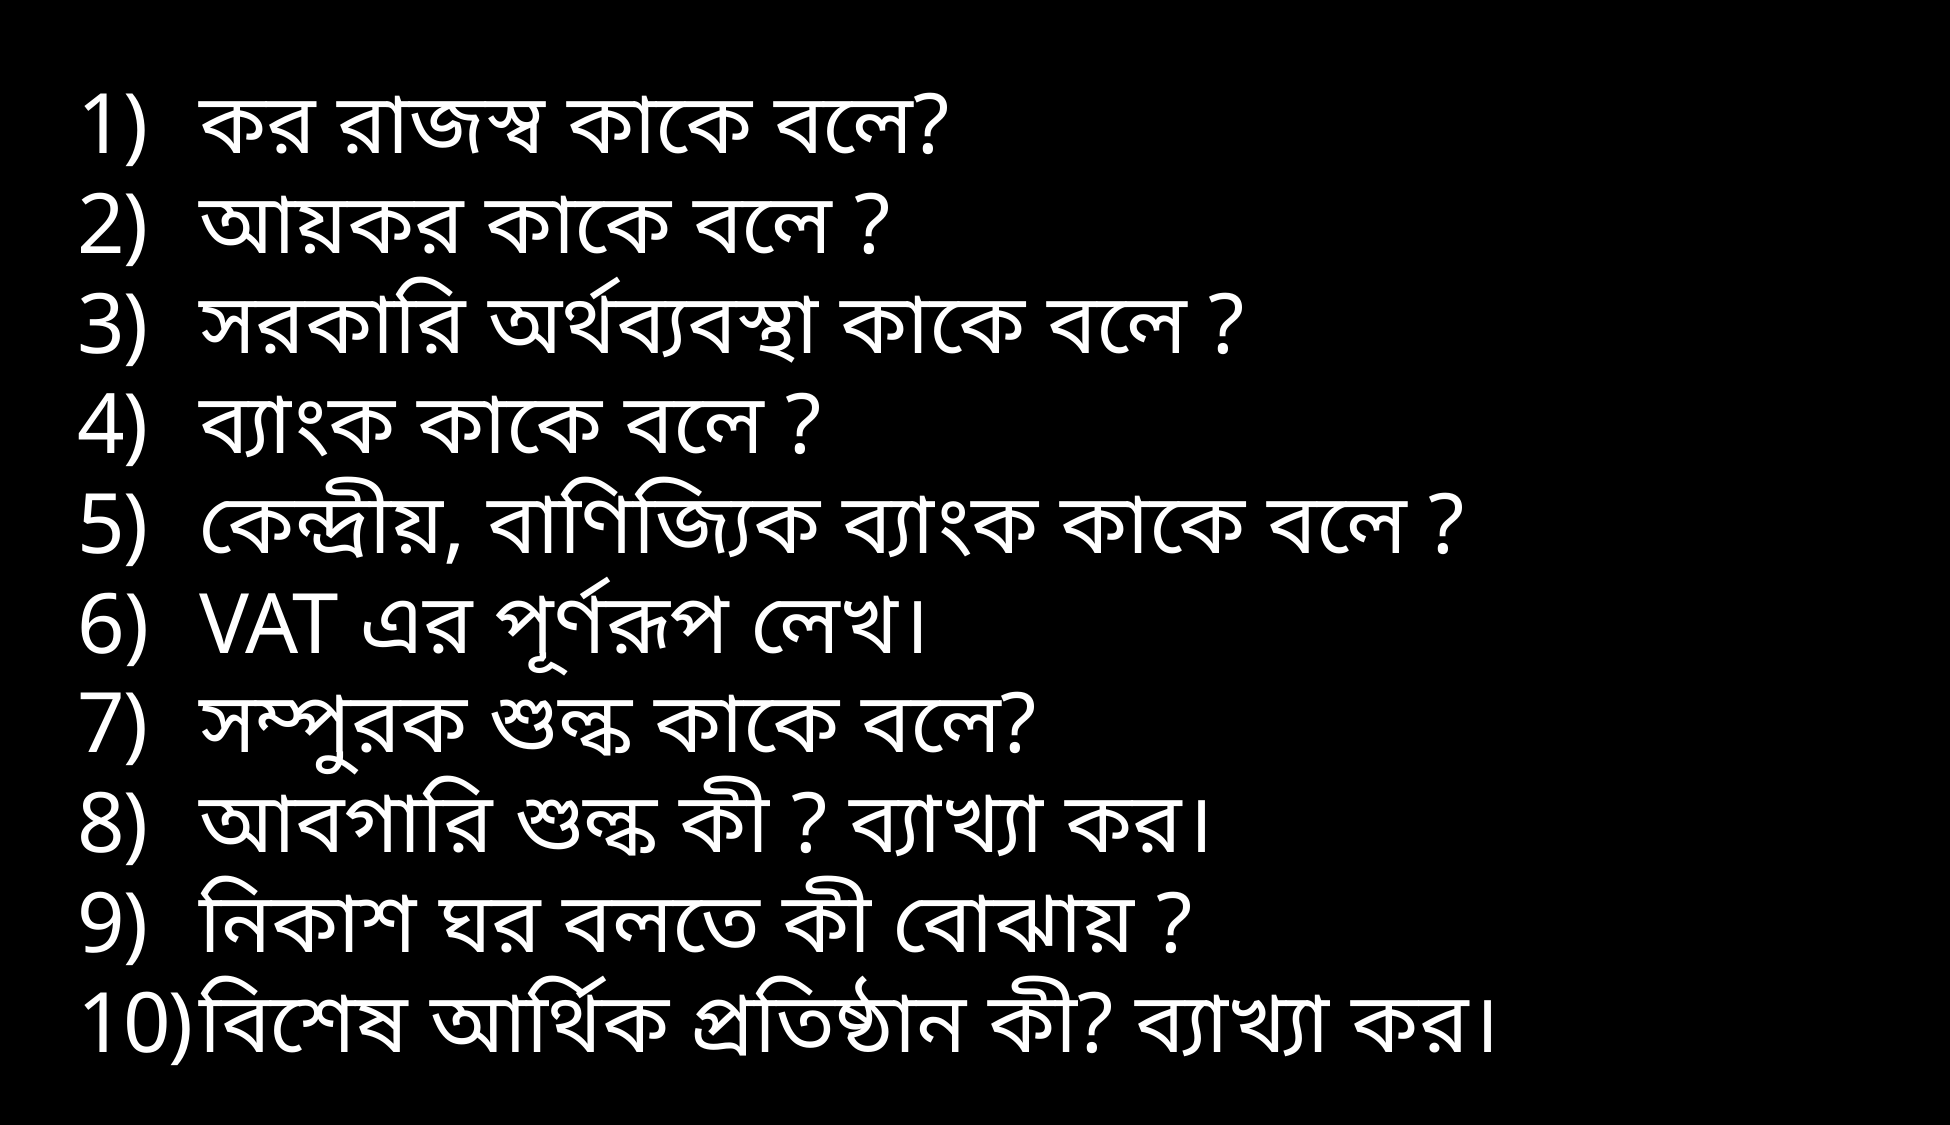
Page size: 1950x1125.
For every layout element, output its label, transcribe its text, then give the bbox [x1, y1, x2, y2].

text_box কর রাজস্ব কাকে বলে? আয়কর কাকে বলে ? সরকারি অর্থব্যবস্থা কাকে বলে ? ব্যাংক কাকে বলে ? কেন্দ্রীয়, বাণিজ্যিক ব্যাংক কাকে বলে ? VAT এর পূর্ণরূপ লেখ। সম্পুরক শুল্ক কাকে বলে? আবগারি শুল্ক কী ? ব্যাখ্যা কর। নিকাশ ঘর বলতে কী বোঝায় ? বিশেষ আর্থিক প্রতিষ্ঠান কী? ব্যাখ্যা কর। [62, 62, 1813, 1077]
